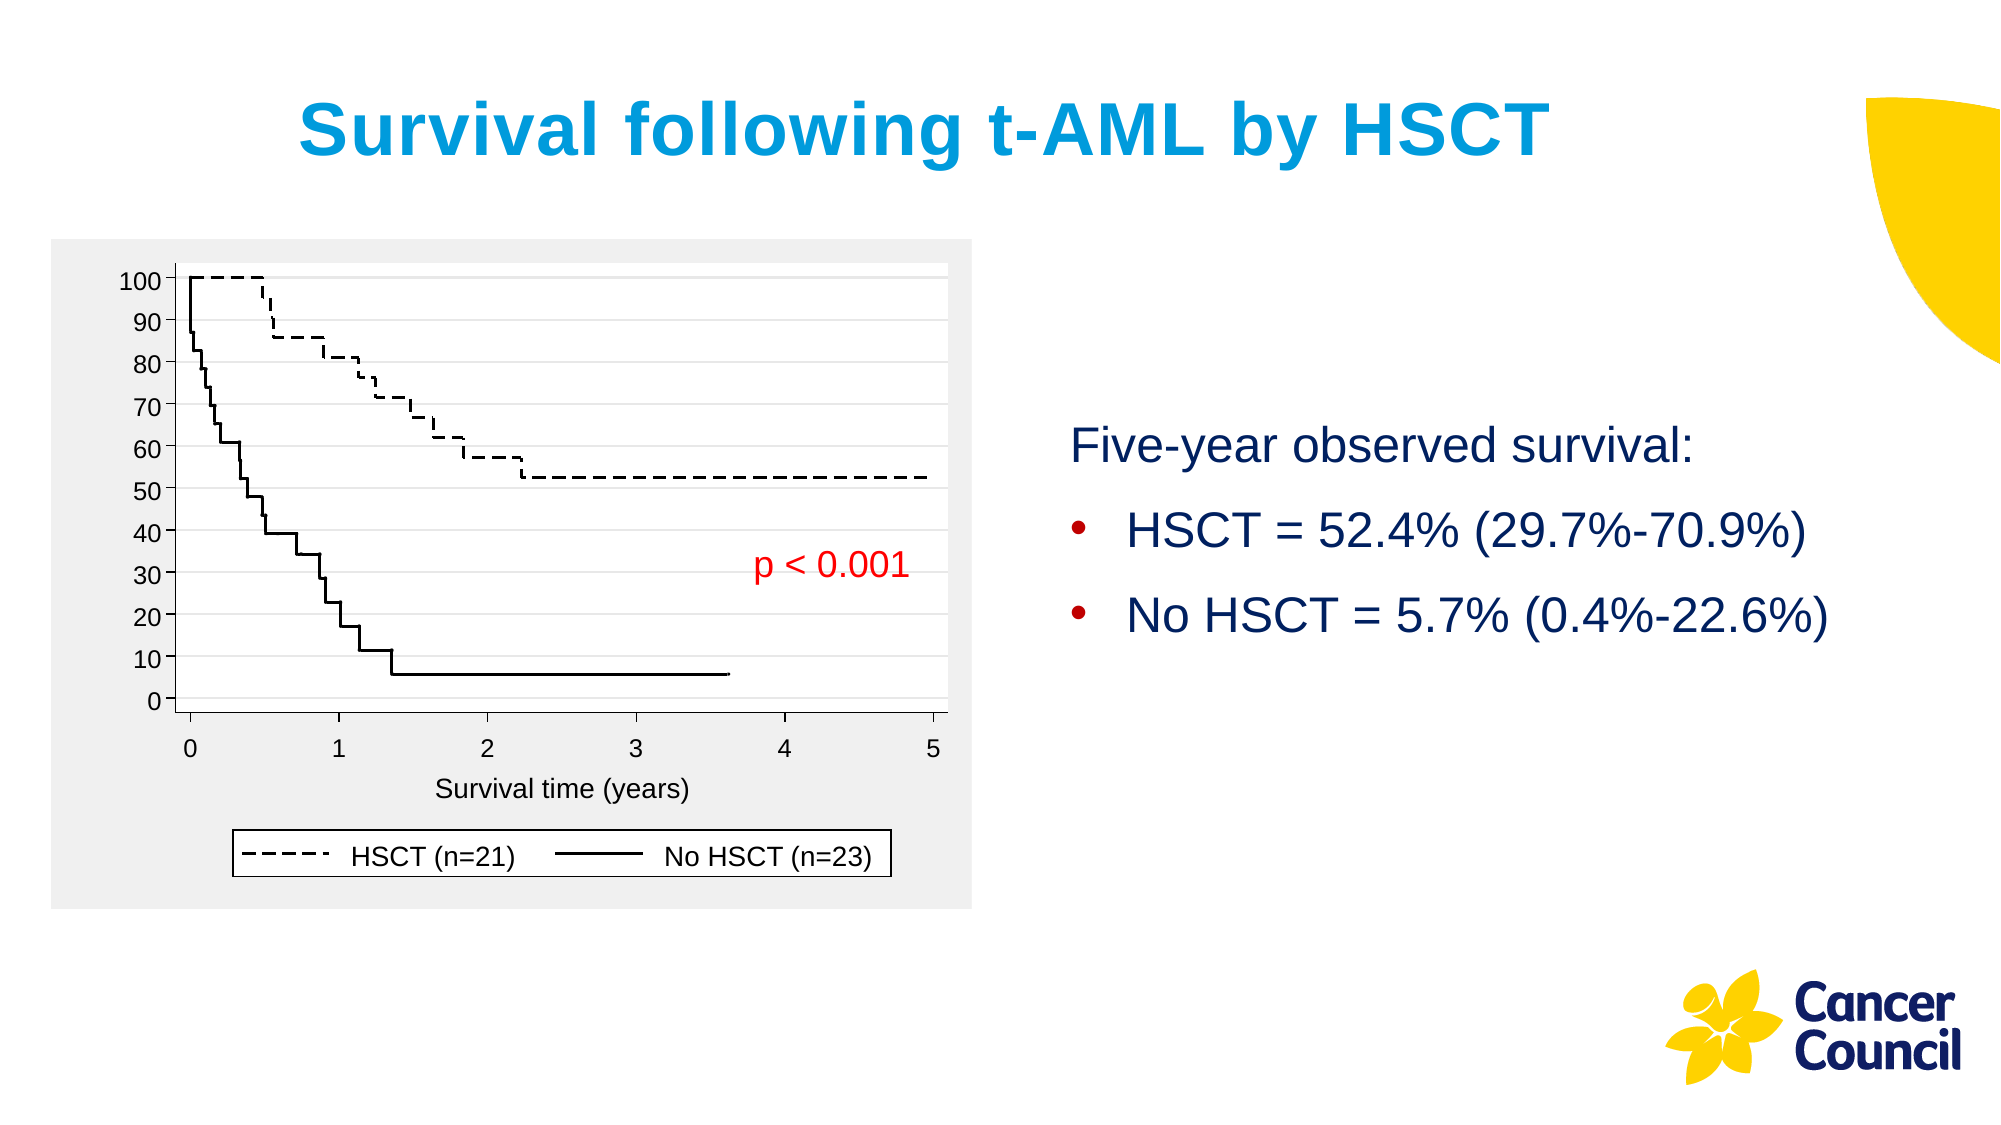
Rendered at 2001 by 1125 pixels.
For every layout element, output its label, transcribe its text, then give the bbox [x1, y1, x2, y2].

title Survival following t-AML by HSCT [119, 90, 1732, 179]
picture [1864, 96, 2000, 398]
picture [1624, 928, 2000, 1125]
picture [51, 239, 972, 909]
text_box Five-year observed survival: HSCT = 52.4% (29.7%-70.9%) No HSCT = 5.7% (0.4%-22.6%) [1055, 404, 2000, 650]
